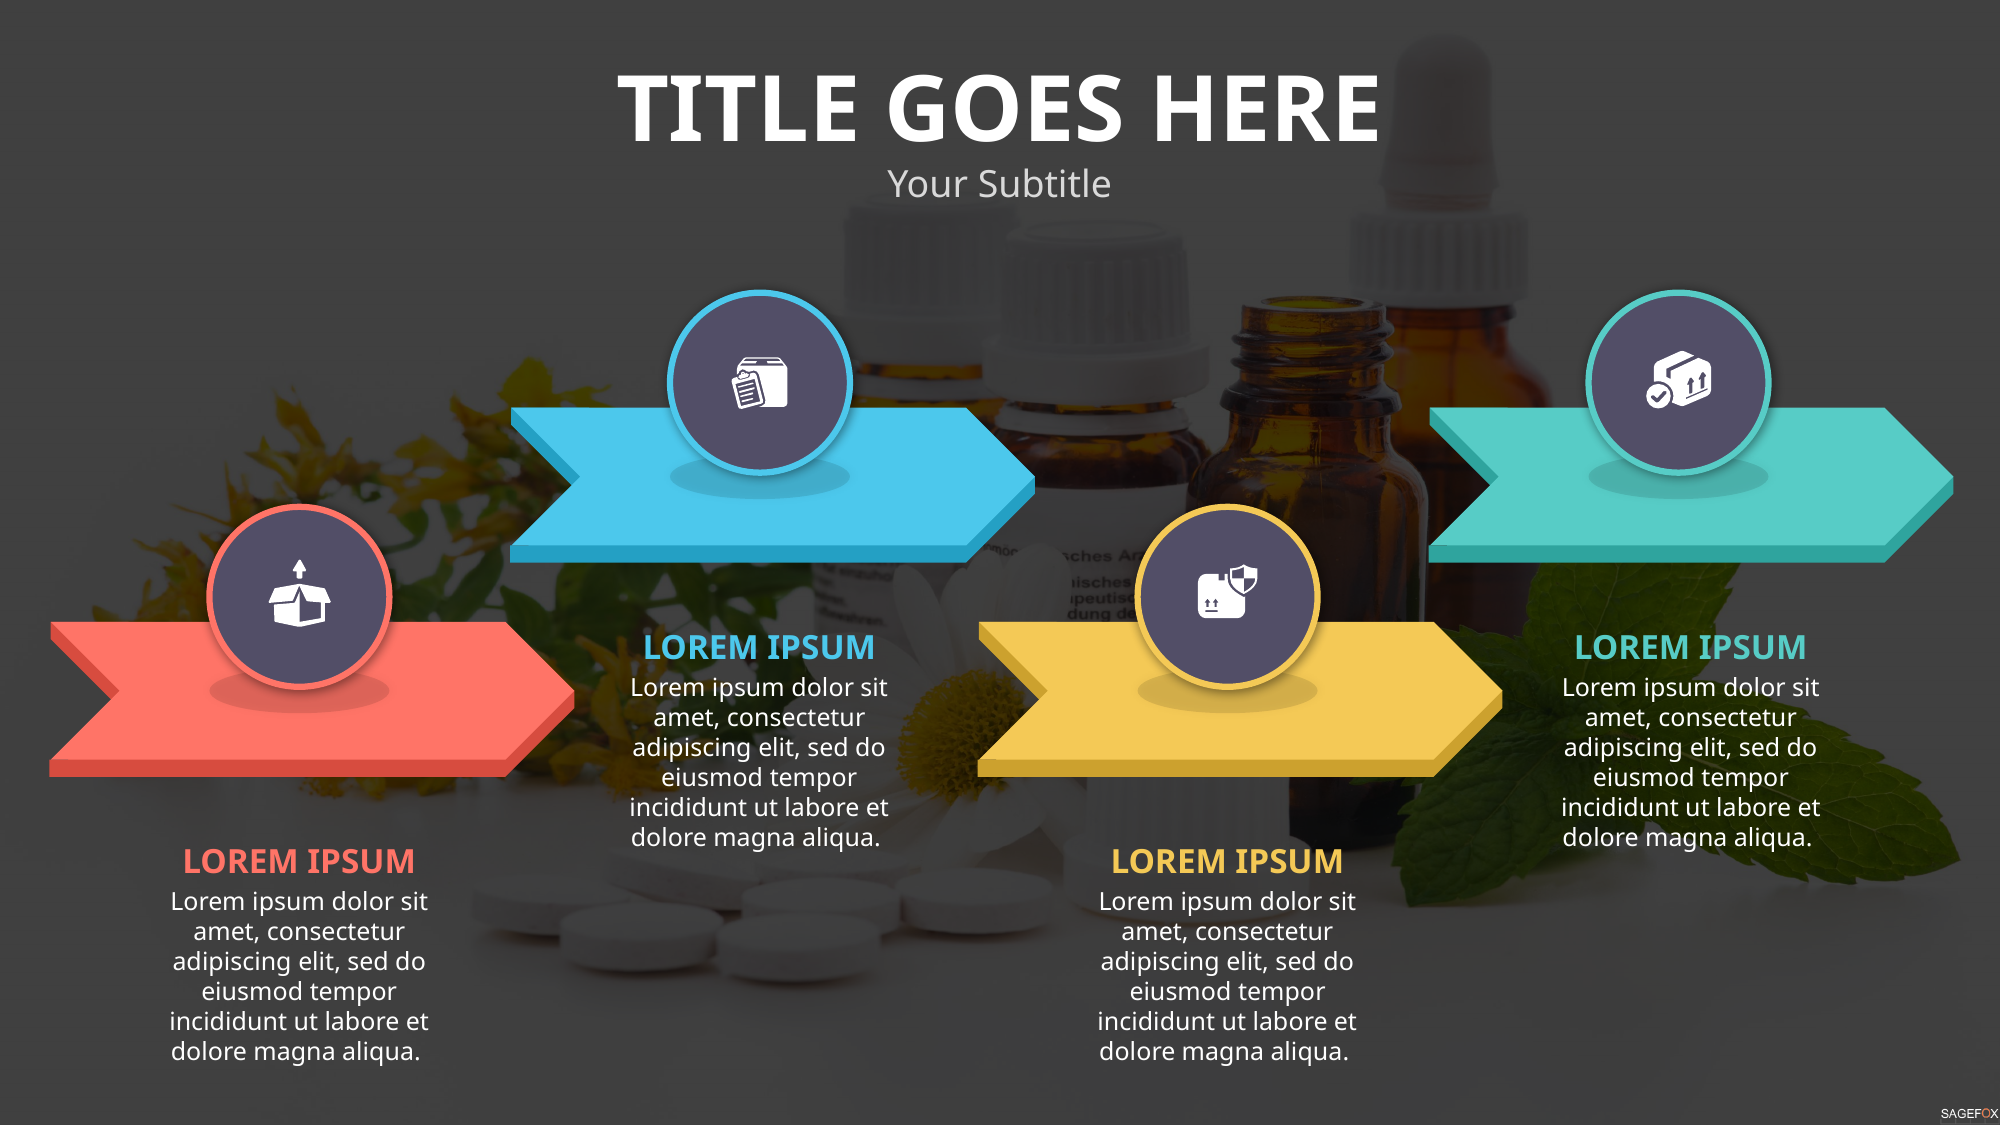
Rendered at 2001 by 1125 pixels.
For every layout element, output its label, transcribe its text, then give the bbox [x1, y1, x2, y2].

text_box LOREM IPSUM Lorem ipsum dolor sit amet, consectetur adipiscing elit, sed do eiusmod tempor incididunt ut labore et dolore magna aliqua. [586, 619, 932, 859]
text_box TITLE GOES HERE Your Subtitle [548, 42, 1452, 212]
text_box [209, 506, 390, 714]
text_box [1428, 407, 1954, 563]
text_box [977, 621, 1503, 777]
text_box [1588, 292, 1769, 499]
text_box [49, 621, 575, 777]
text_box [1137, 506, 1318, 714]
picture [0, 0, 2001, 1125]
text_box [669, 292, 850, 499]
text_box LOREM IPSUM Lorem ipsum dolor sit amet, consectetur adipiscing elit, sed do eiusmod tempor incididunt ut labore et dolore magna aliqua. [1518, 618, 1864, 859]
text_box LOREM IPSUM Lorem ipsum dolor sit amet, consectetur adipiscing elit, sed do eiusmod tempor incididunt ut labore et dolore magna aliqua. [1055, 833, 1401, 1073]
text_box LOREM IPSUM Lorem ipsum dolor sit amet, consectetur adipiscing elit, sed do eiusmod tempor incididunt ut labore et dolore magna aliqua. [126, 833, 472, 1073]
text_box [509, 407, 1035, 563]
